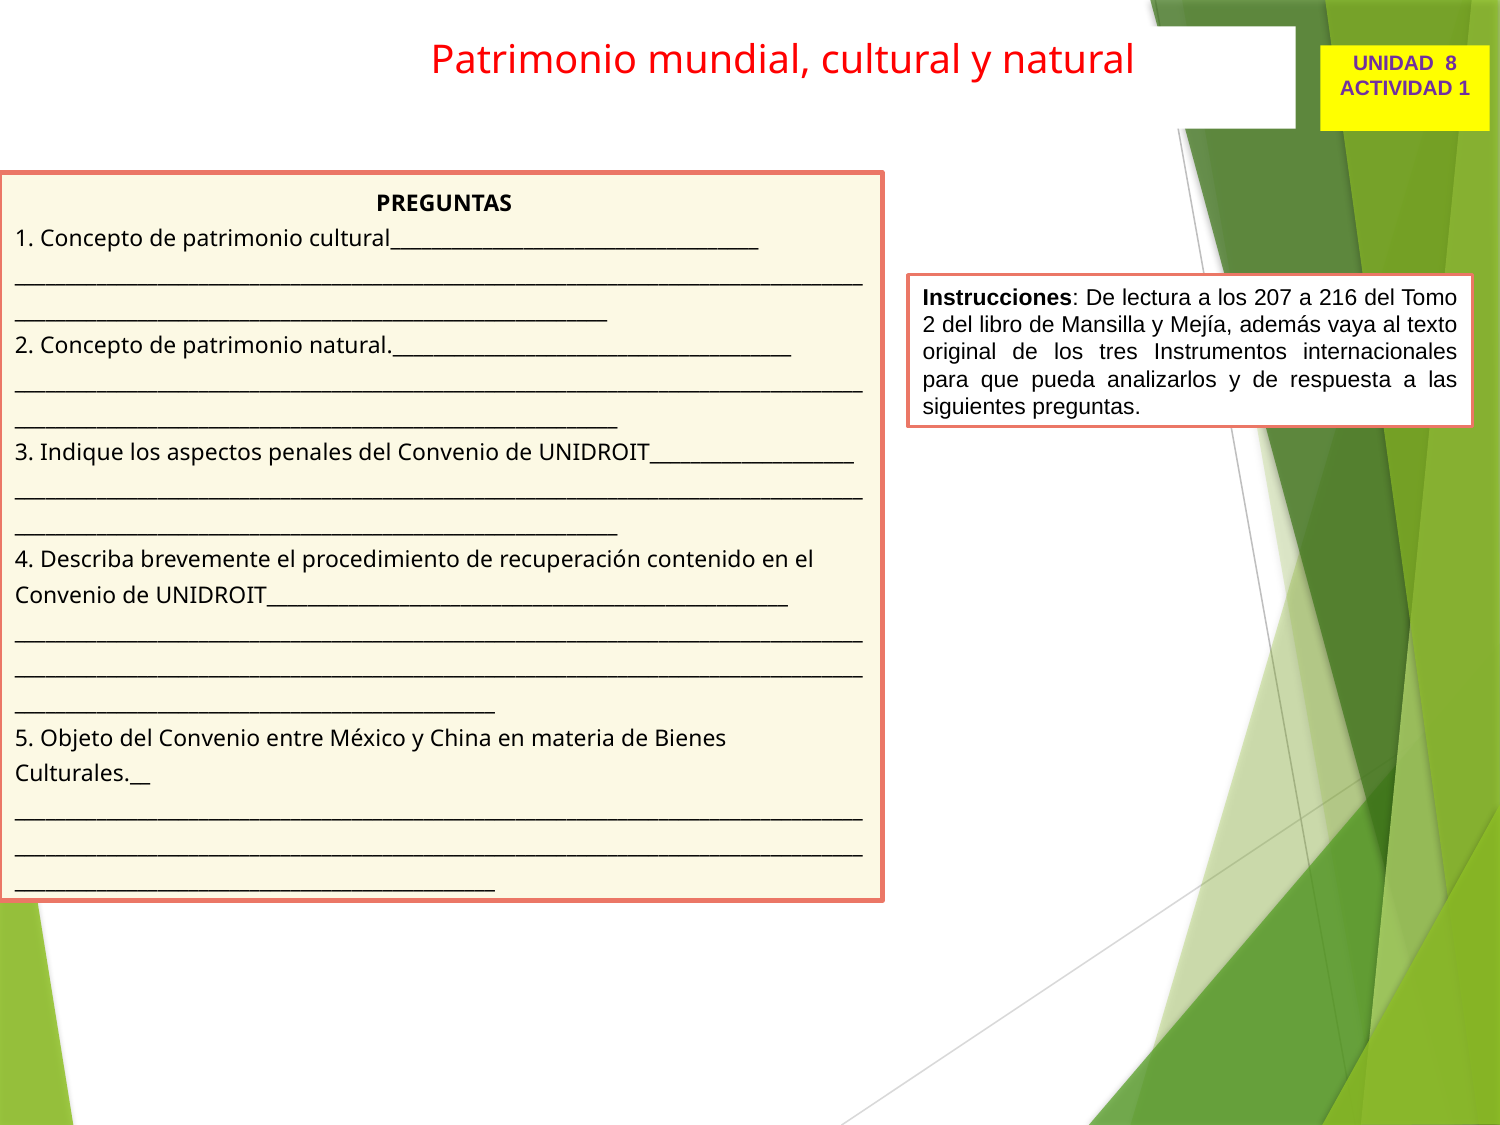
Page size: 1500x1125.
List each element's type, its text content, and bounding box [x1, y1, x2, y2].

text_box UNIDAD 8 ACTIVIDAD 1 [1320, 45, 1490, 131]
text_box PREGUNTAS 1. Concepto de patrimonio cultural____________________________________ _____________________________________________________________________________________________________________________________________________ 2. Concepto de patrimonio natural._______________________________________ ______________________________________________________________________________________________________________________________________________ 3. Indique los aspectos penales del Convenio de UNIDROIT____________________ ______________________________________________________________________________________________________________________________________________ 4. Describa brevemente el procedimiento de recuperación contenido en el Convenio de UNIDROIT___________________________________________________ _____________________________________________________________________________________________________________________________________________________________________________________________________________________ 5. Objeto del Convenio entre México y China en materia de Bienes Culturales.__ _____________________________________________________________________________________________________________________________________________________________________________________________________________________ [0, 172, 883, 901]
text_box Patrimonio mundial, cultural y natural [270, 26, 1296, 129]
text_box Instrucciones: De lectura a los 207 a 216 del Tomo 2 del libro de Mansilla y Mejía, además vaya al texto original de los tres Instrumentos internacionales para que pueda analizarlos y de respuesta a las siguientes preguntas. [908, 274, 1473, 427]
